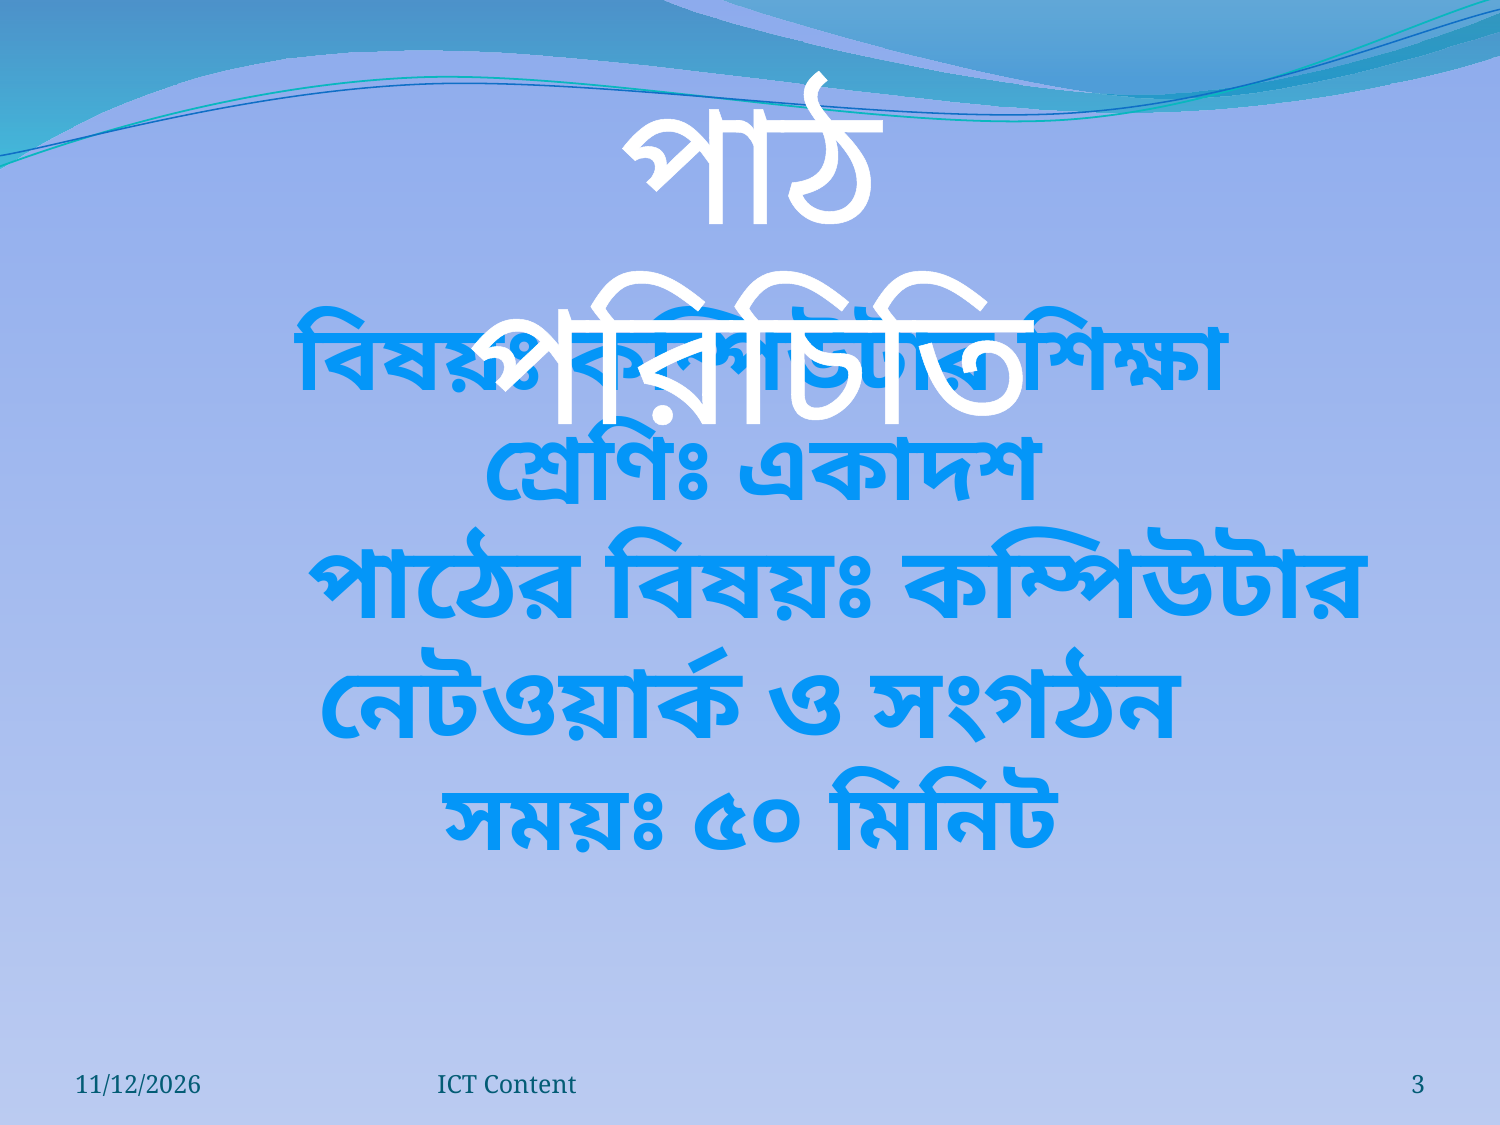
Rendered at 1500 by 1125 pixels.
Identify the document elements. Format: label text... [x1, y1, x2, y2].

footer ICT Content [437, 1042, 988, 1103]
text_box বিষয়ঃ কম্পিউটার শিক্ষা শ্রেণিঃ একাদশ পাঠের বিষয়ঃ কম্পিউটার নেটওয়ার্ক ও সংগঠন সময়ঃ ৫০ মিনিট [75, 291, 1450, 876]
text_box পাঠ পরিচিতি [337, 49, 1163, 465]
slide_number 3 [1299, 1042, 1425, 1103]
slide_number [75, 1042, 425, 1103]
